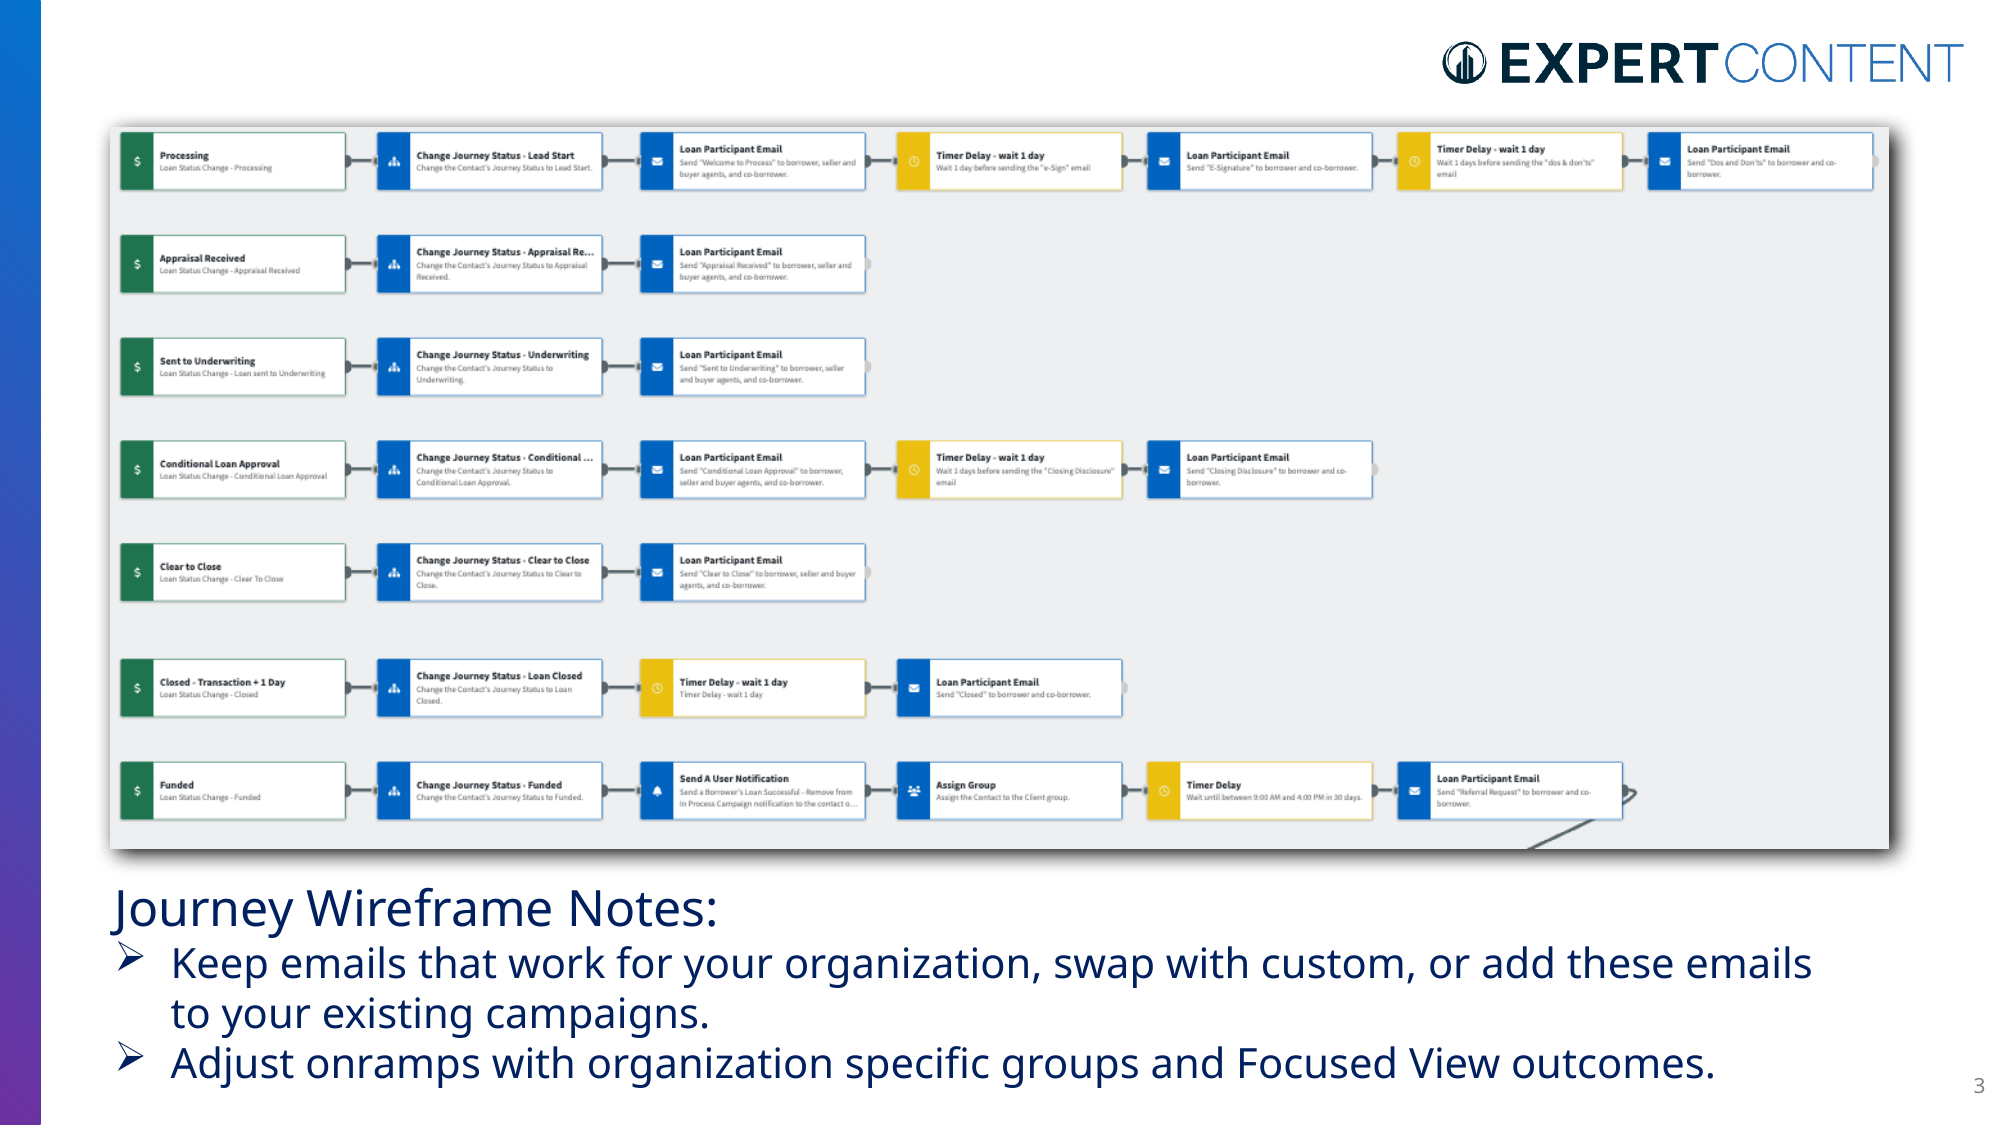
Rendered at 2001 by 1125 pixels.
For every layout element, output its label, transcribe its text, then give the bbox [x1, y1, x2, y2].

picture [1446, 45, 1484, 76]
text_box Journey Wireframe Notes: Keep emails that work for your organization, swap with custom, or add these emails to your existing campaigns. Adjust onramps with organization specific groups and Focused View outcomes. [99, 869, 1856, 1103]
picture [110, 127, 1890, 849]
picture [1442, 41, 1964, 85]
picture [1442, 41, 1461, 58]
